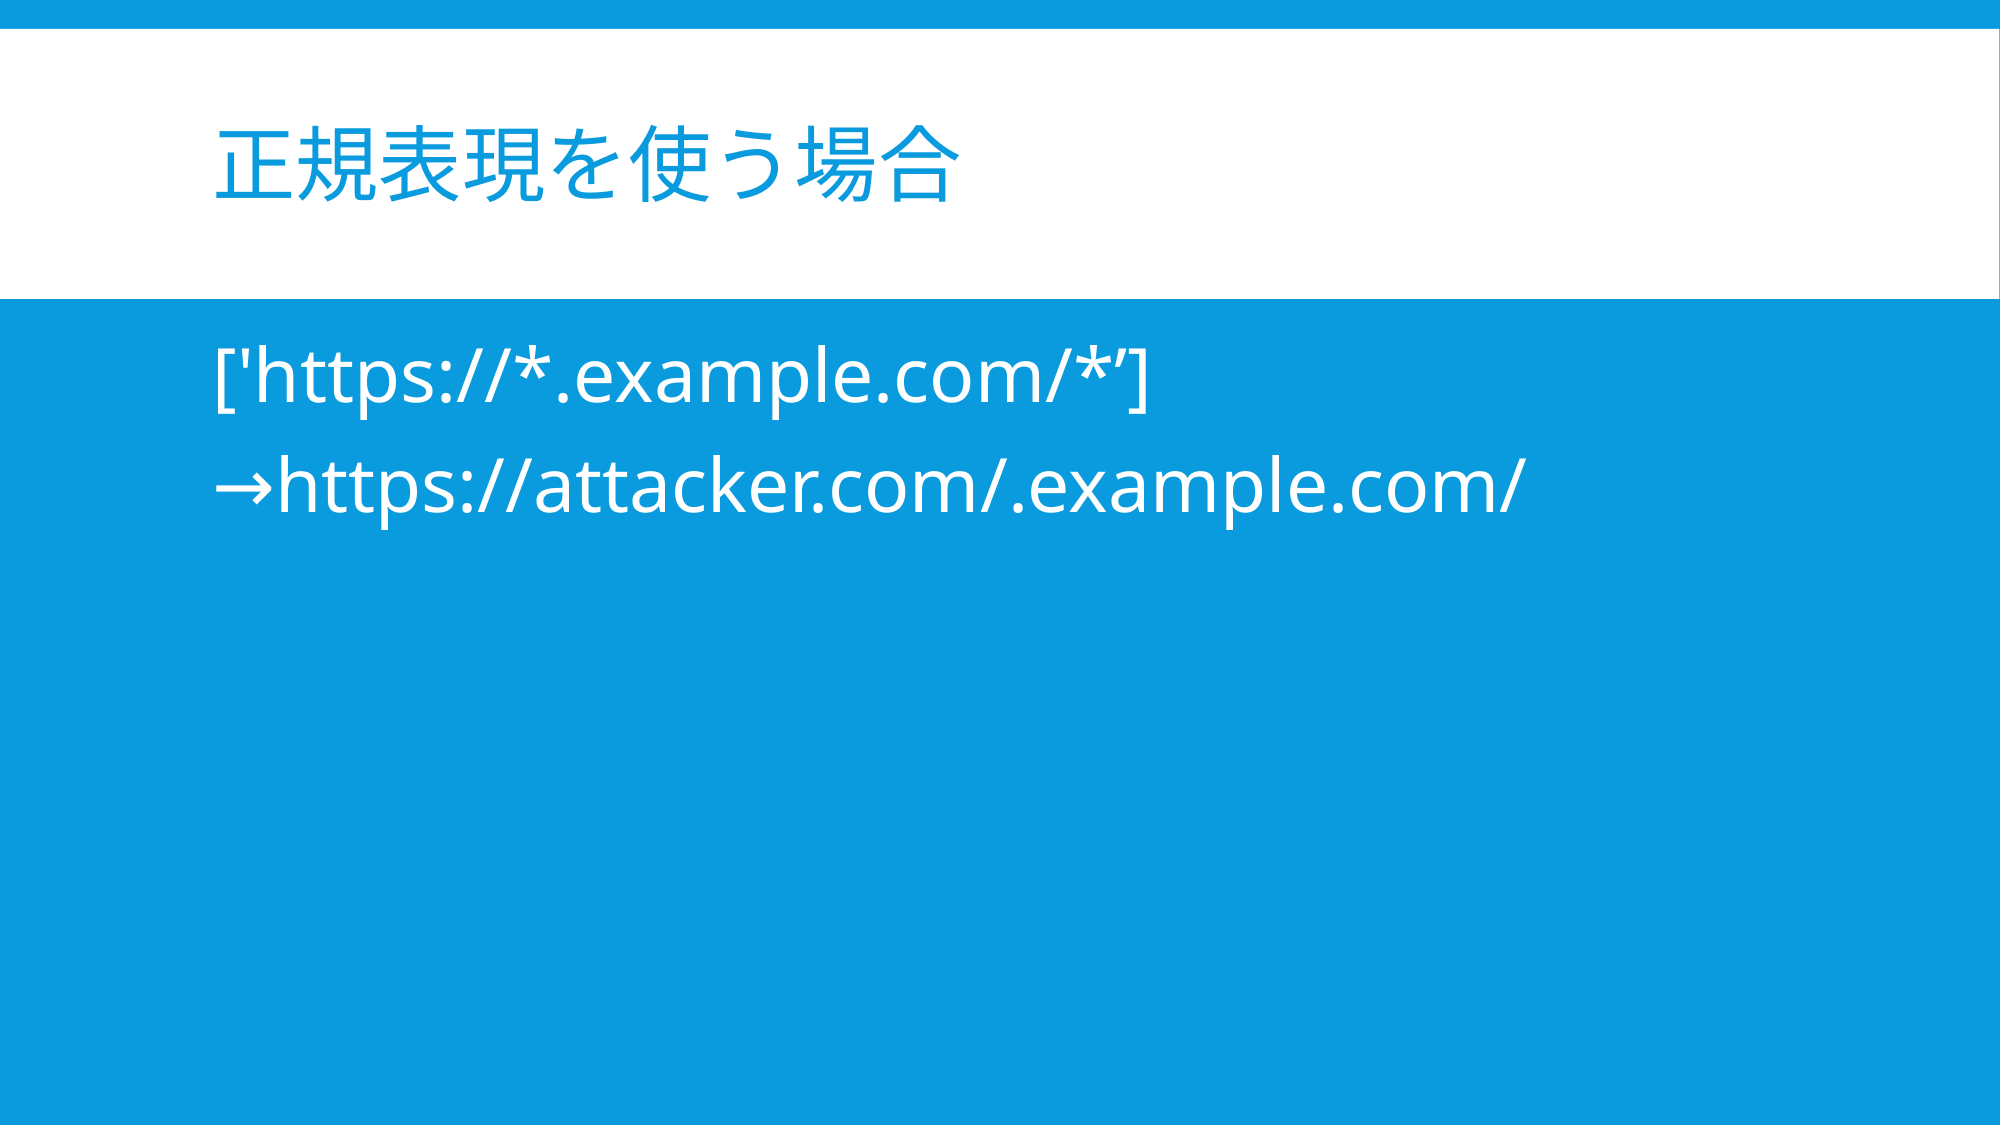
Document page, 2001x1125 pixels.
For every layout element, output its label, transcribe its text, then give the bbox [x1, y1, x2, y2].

title 正規表現を使う場合 [197, 46, 1803, 295]
list ['https://*.example.com/*’] →https://attacker.com/.example.com/ [197, 329, 1803, 1020]
